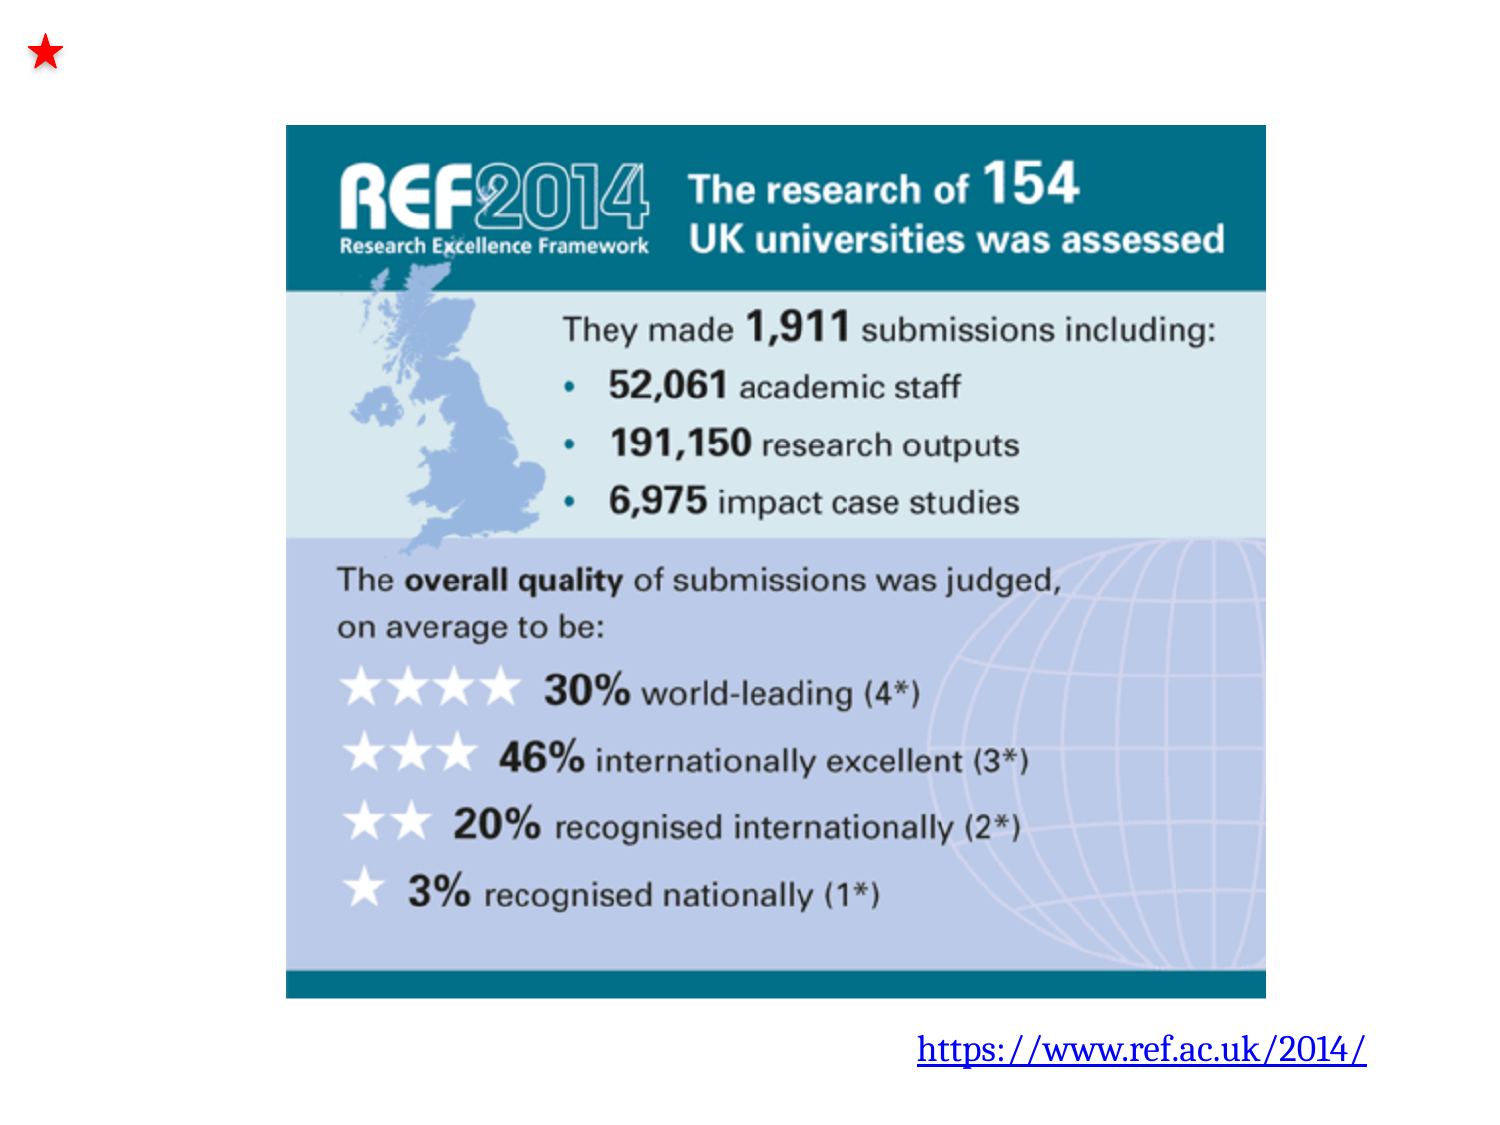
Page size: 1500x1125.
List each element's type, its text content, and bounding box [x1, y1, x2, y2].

text_box [27, 33, 64, 69]
picture [284, 120, 1270, 999]
text_box https://www.ref.ac.uk/2014/ [902, 1016, 1383, 1077]
